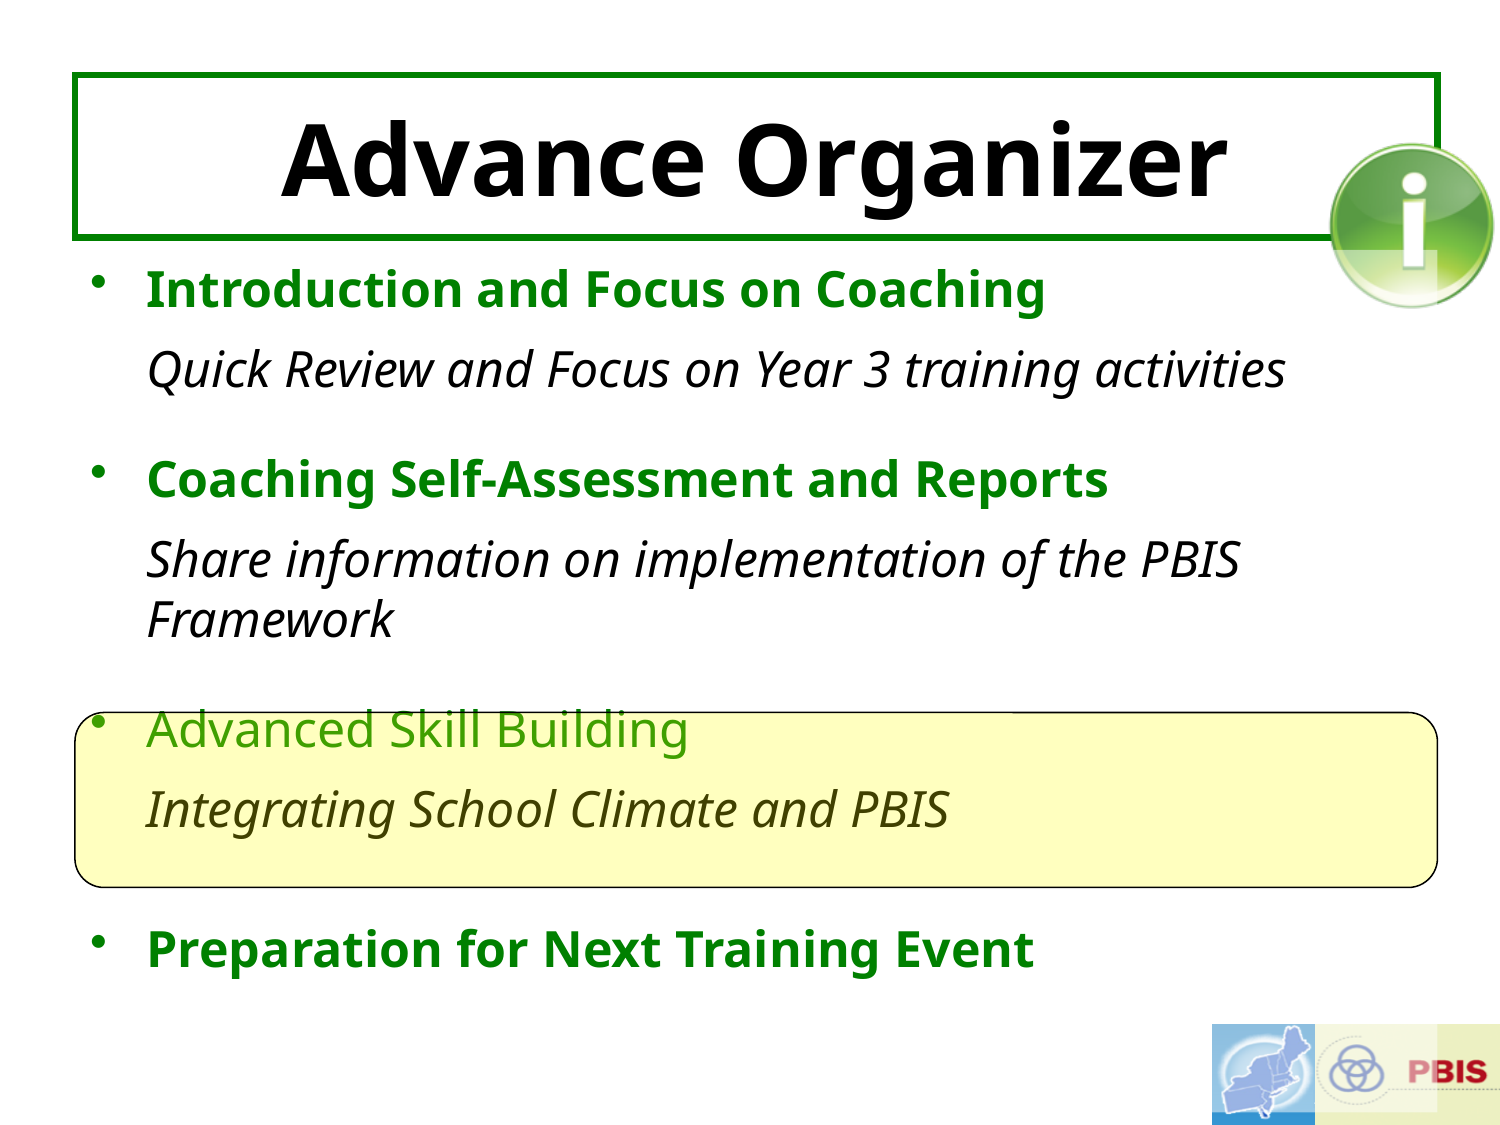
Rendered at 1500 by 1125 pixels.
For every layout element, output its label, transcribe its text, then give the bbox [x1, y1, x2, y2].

picture [1212, 1024, 1500, 1125]
title Advance Organizer [74, 74, 1438, 238]
picture [1324, 137, 1500, 313]
list Introduction and Focus on Coaching Quick Review and Focus on Year 3 training activities Coaching Self-Assessment and Reports Share information on implementation of the PBIS Framework Advanced Skill Building Integrating School Climate and PBIS Preparation for Next Training Event [74, 861, 1438, 1113]
text_box [74, 712, 1438, 888]
list Introduction and Focus on Coaching Quick Review and Focus on Year 3 training activities Coaching Self-Assessment and Reports Share information on implementation of the PBIS Framework Advanced Skill Building Integrating School Climate and PBIS Preparation for Next Training Event [74, 249, 1438, 740]
